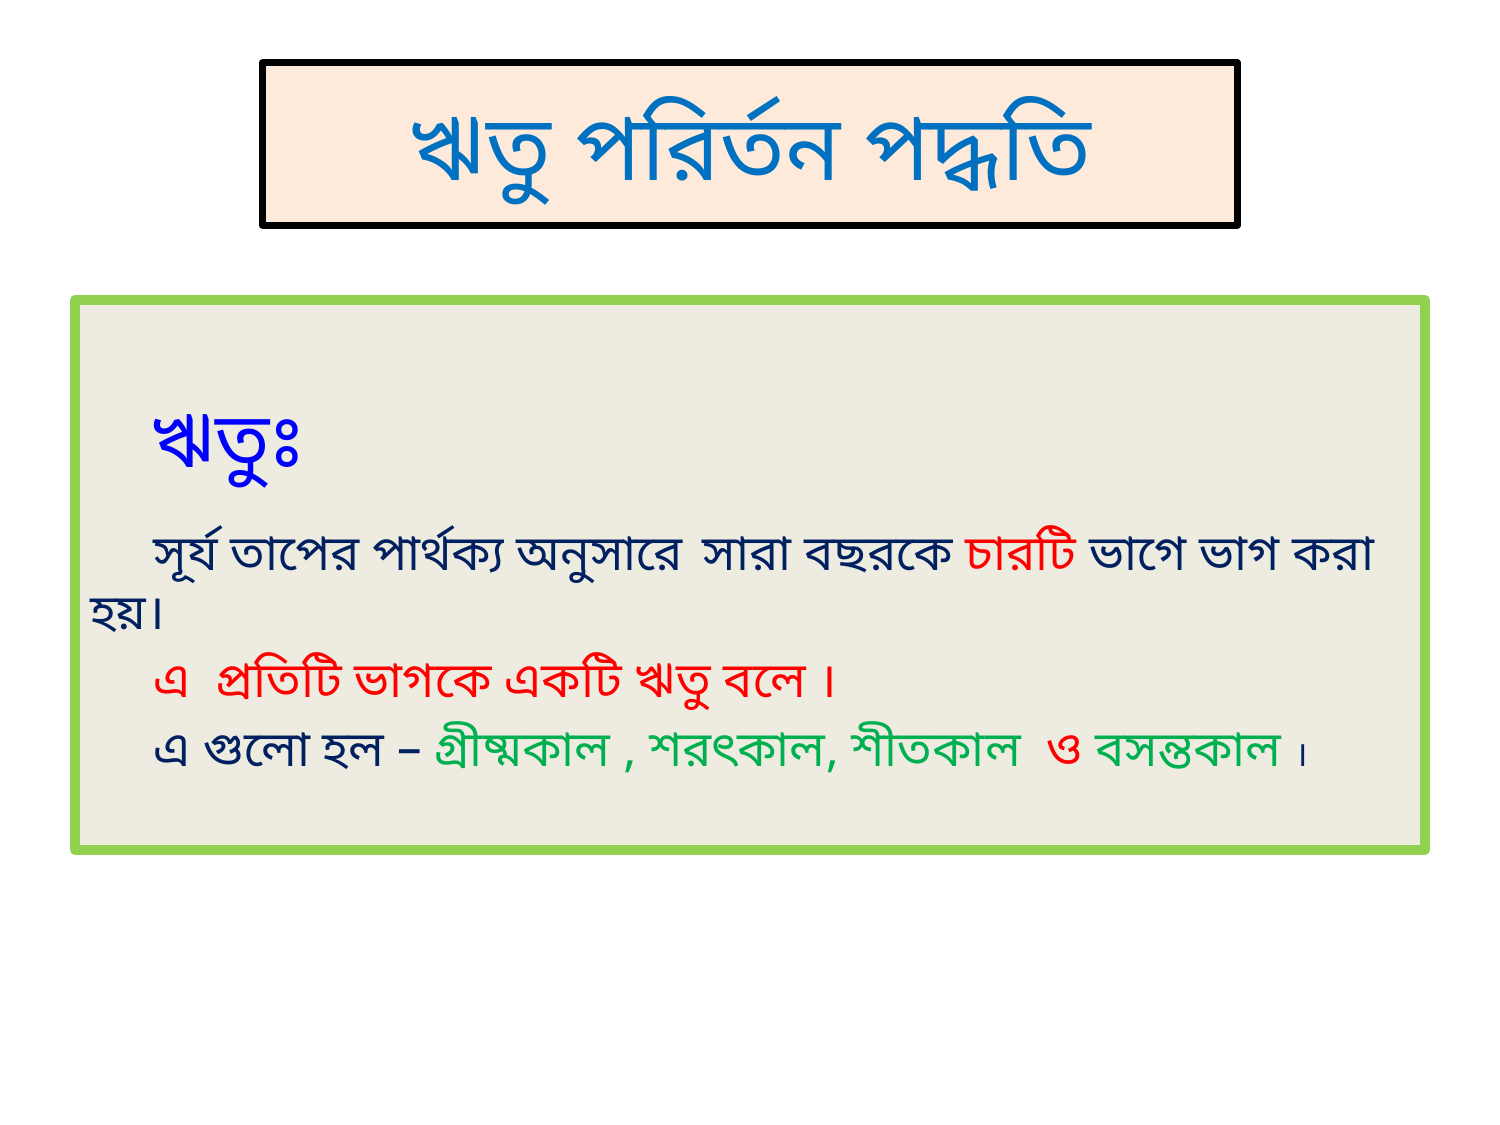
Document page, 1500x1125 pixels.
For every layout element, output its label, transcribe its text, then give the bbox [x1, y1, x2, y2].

subtitle ঋতুঃ সূর্য তাপের পার্থক্য অনুসারে সারা বছরকে চারটি ভাগে ভাগ করা হয়। এ প্রতিটি ভাগকে একটি ঋতু বলে । এ গুলো হল – গ্রীষ্মকাল , শরৎকাল, শীতকাল ও বসন্তকাল । [75, 299, 1425, 850]
title ঋতু পরির্তন পদ্ধতি [262, 62, 1238, 226]
